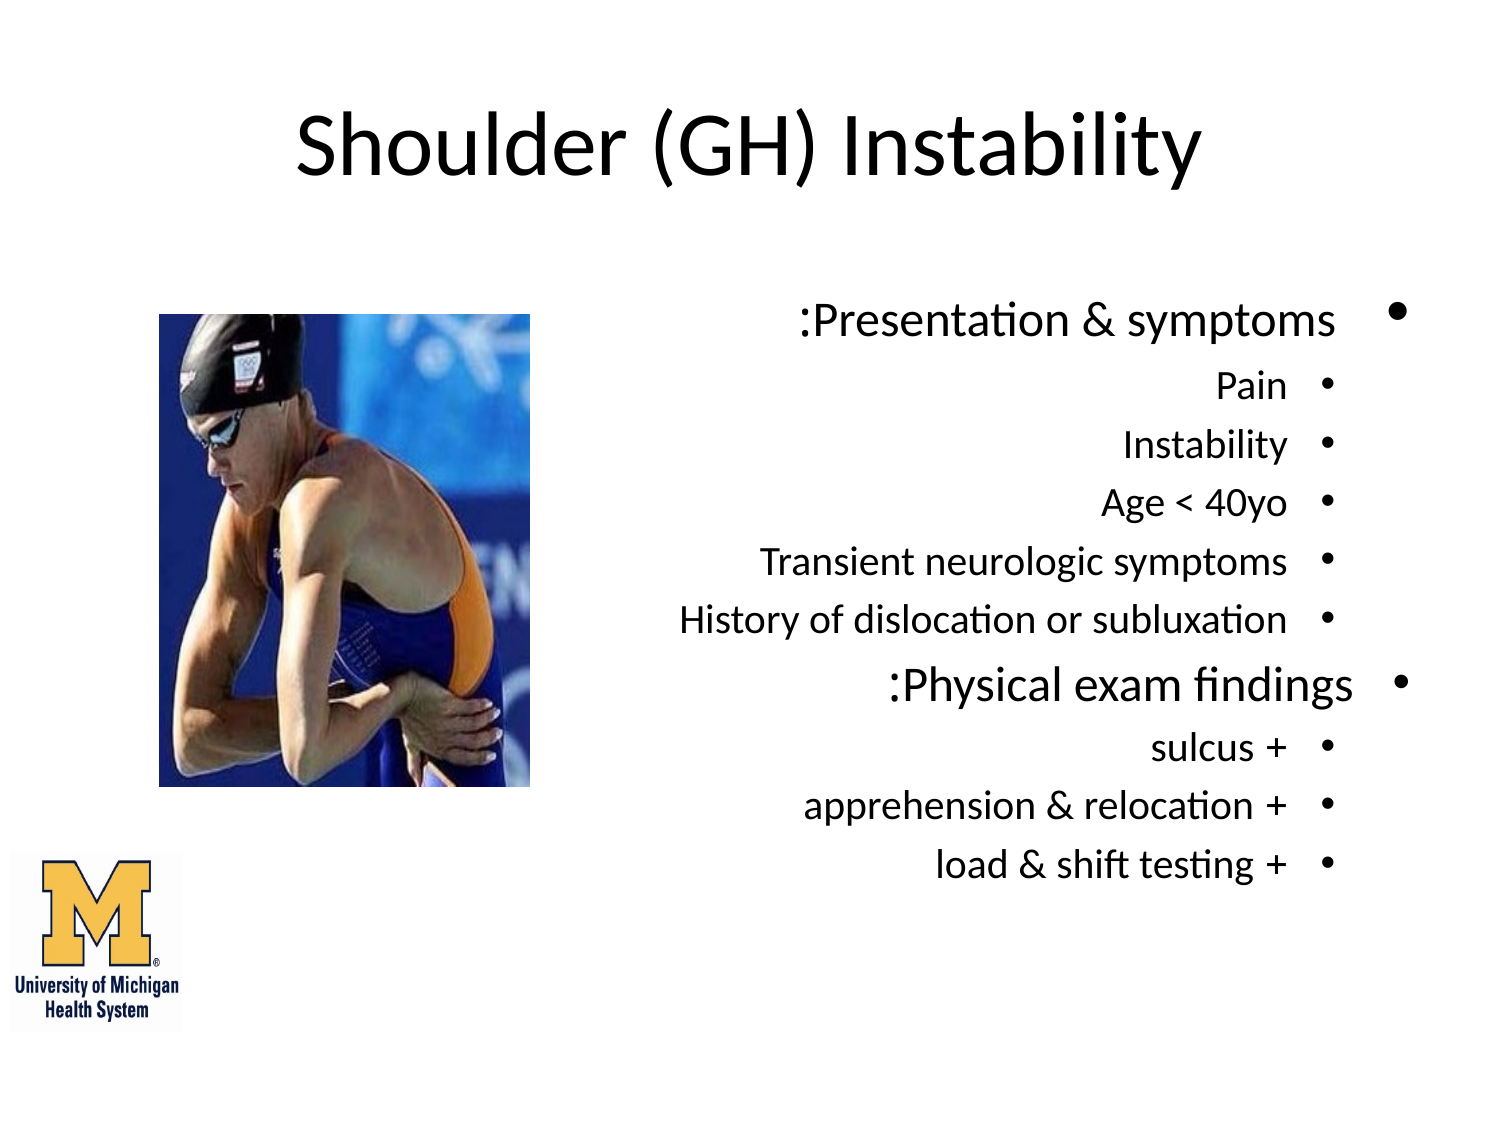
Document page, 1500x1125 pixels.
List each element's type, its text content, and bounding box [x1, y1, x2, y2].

picture [9, 850, 183, 1032]
title Shoulder (GH) Instability [75, 45, 1425, 233]
list Presentation & symptoms: Pain Instability Age < 40yo Transient neurologic symptoms History of dislocation or subluxation Physical exam findings: + sulcus + apprehension & relocation + load & shift testing [75, 262, 1425, 1005]
picture [159, 314, 530, 787]
